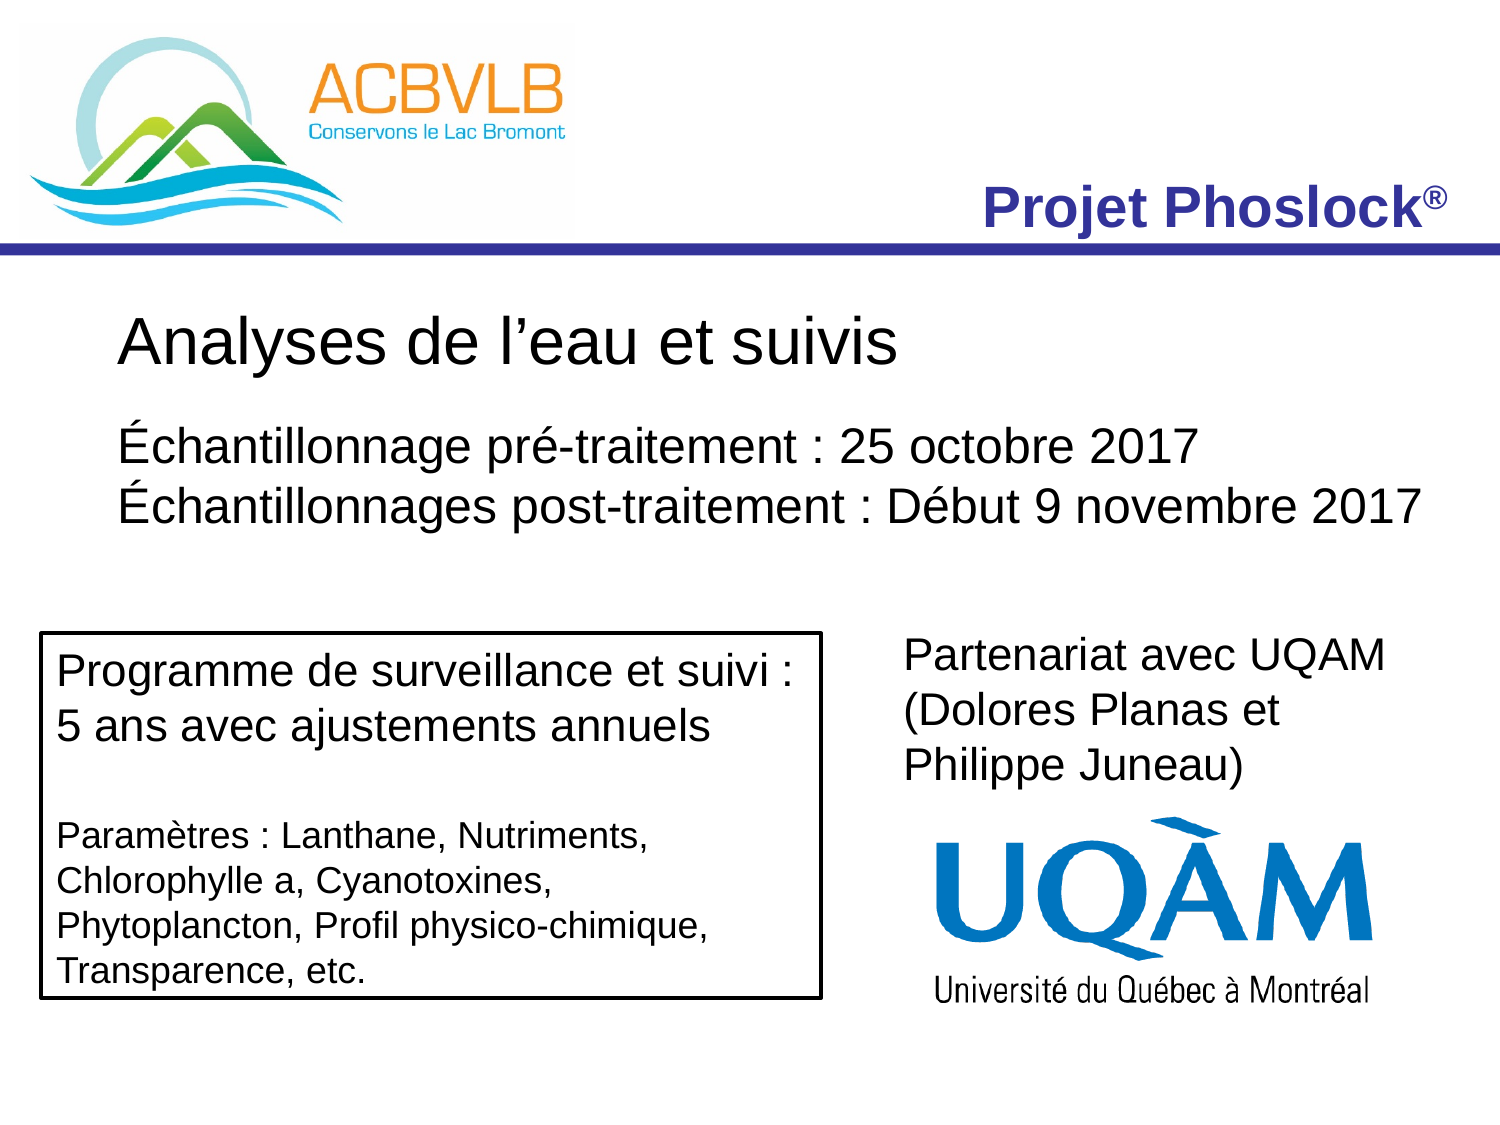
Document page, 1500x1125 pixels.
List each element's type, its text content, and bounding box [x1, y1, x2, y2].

picture [19, 23, 575, 239]
picture [888, 760, 1423, 1051]
text_box Analyses de l’eau et suivis Échantillonnage pré-traitement : 25 octobre 2017 Échantillonnages post-traitement : Début 9 novembre 2017 [0, 290, 1463, 541]
text_box Projet Phoslock® [608, 161, 1463, 247]
text_box Programme de surveillance et suivi : 5 ans avec ajustements annuels Paramètres : Lanthane, Nutriments, Chlorophylle a, Cyanotoxines, Phytoplancton, Profil physico-chimique, Transparence, etc. [39, 631, 823, 1000]
text_box Partenariat avec UQAM (Dolores Planas et Philippe Juneau) [888, 617, 1463, 797]
